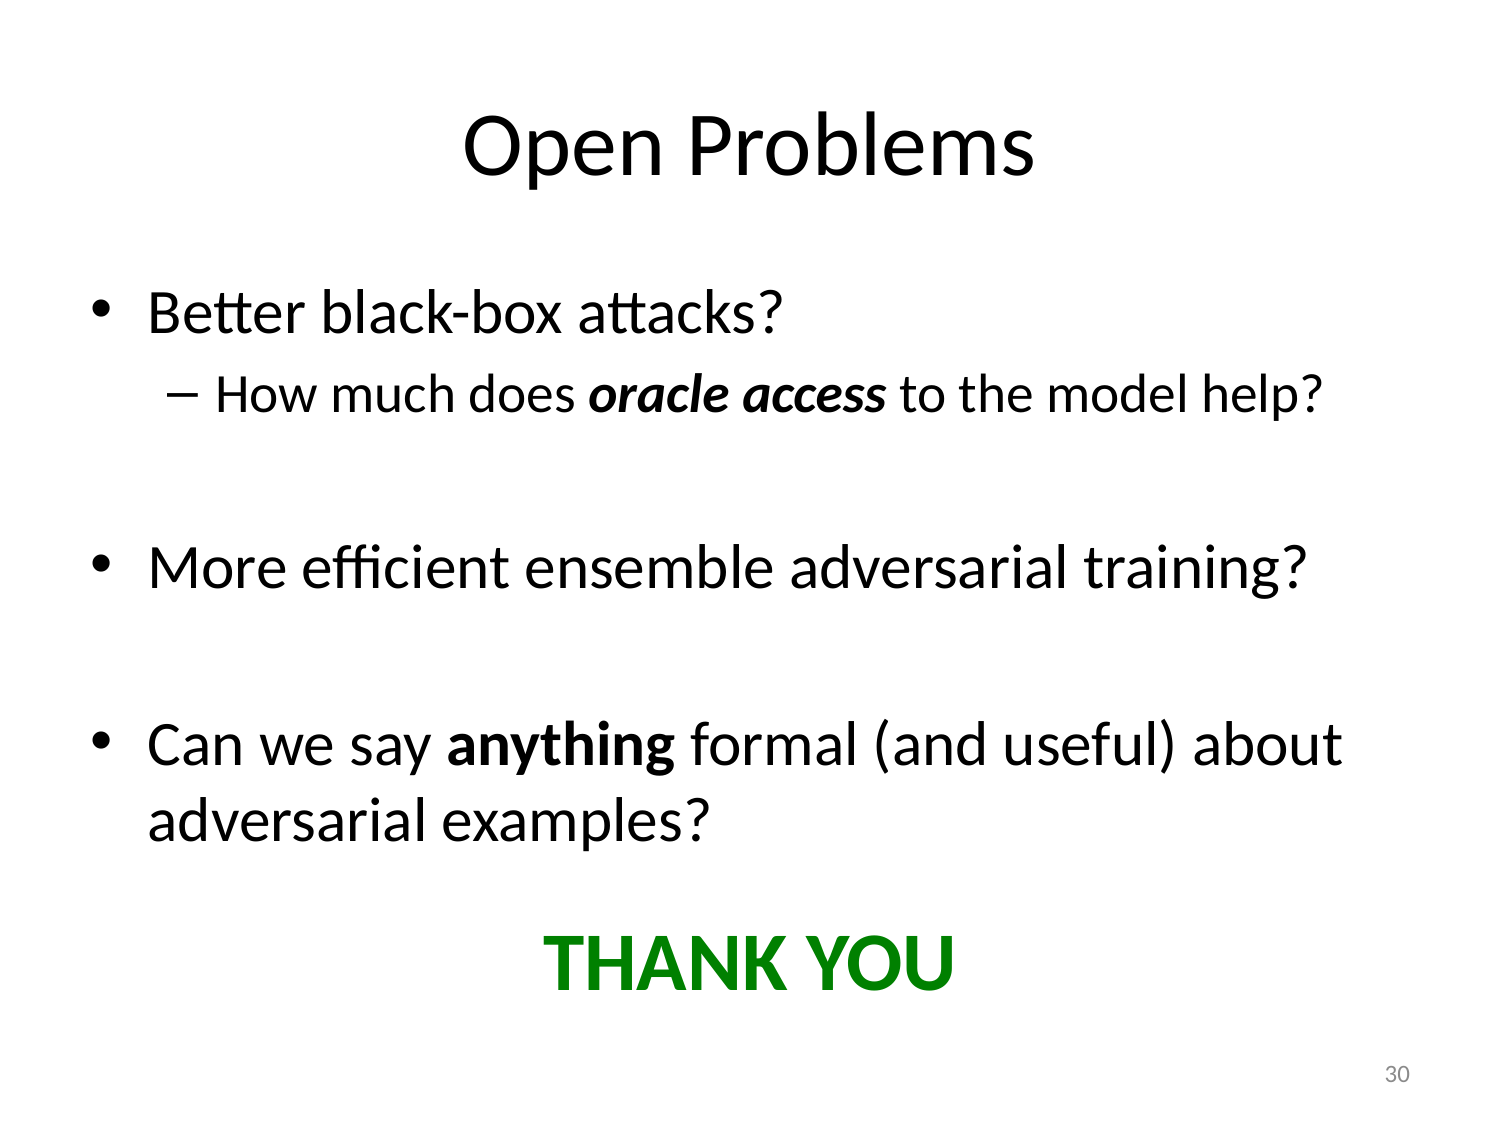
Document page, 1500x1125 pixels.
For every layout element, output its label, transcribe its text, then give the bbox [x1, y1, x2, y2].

title Open Problems [75, 45, 1425, 233]
text_box THANK YOU [74, 900, 1425, 1015]
list Better black-box attacks? How much does oracle access to the model help? More efficient ensemble adversarial training? Can we say anything formal (and useful) about adversarial examples? [75, 262, 1425, 863]
slide_number 30 [1074, 1042, 1425, 1103]
